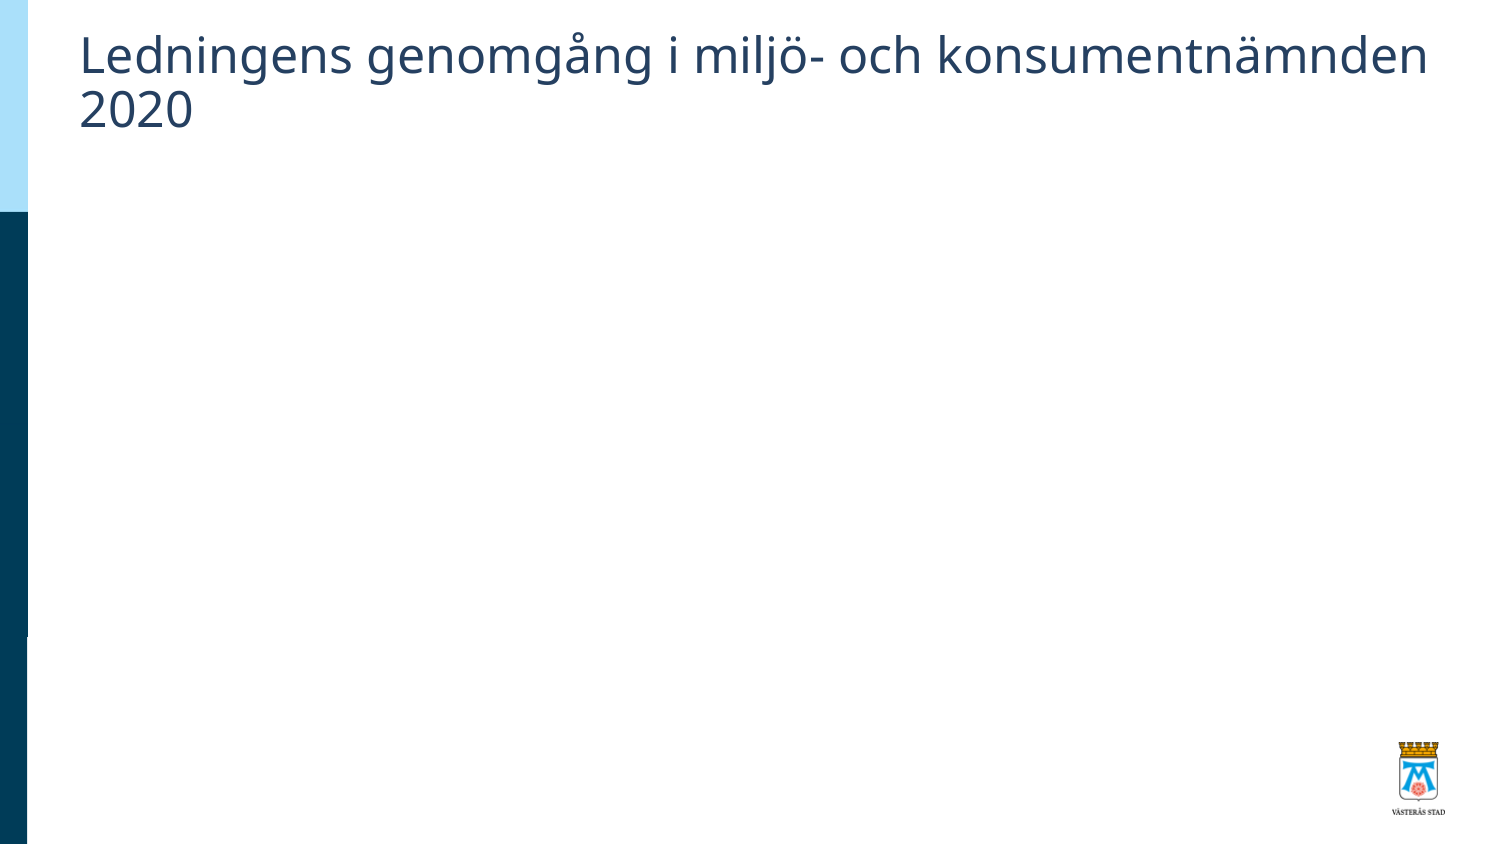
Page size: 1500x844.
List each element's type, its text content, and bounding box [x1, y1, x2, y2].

picture [1392, 742, 1445, 815]
title Ledningens genomgång i miljö- och konsumentnämnden 2020 [79, 30, 1450, 132]
picture [0, 0, 28, 211]
